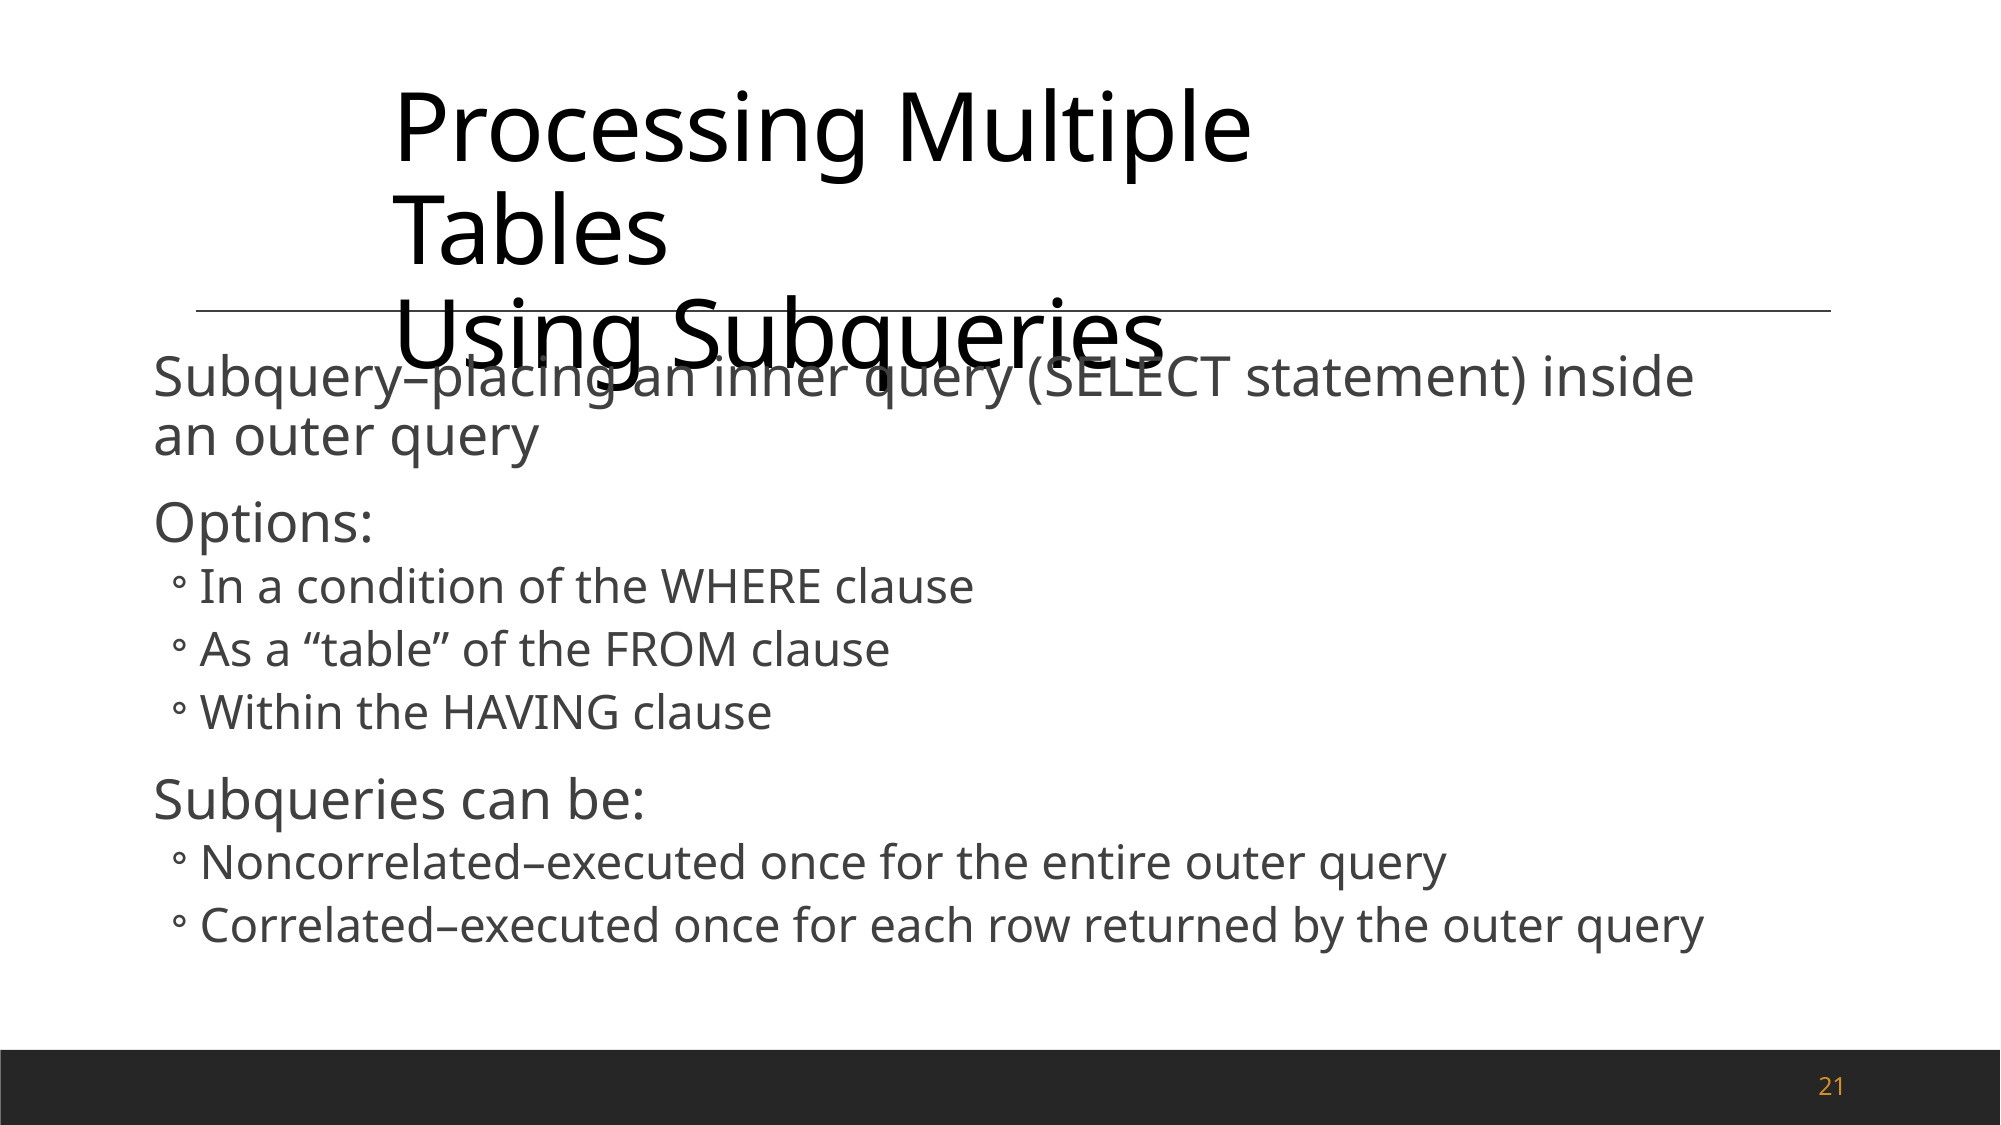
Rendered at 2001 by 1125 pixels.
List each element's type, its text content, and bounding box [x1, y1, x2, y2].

slide_number 21 [1803, 1057, 1932, 1118]
title Processing Multiple Tables Using Subqueries [377, 71, 1503, 259]
list Subquery–placing an inner query (SELECT statement) inside an outer query Options: In a condition of the WHERE clause As a “table” of the FROM clause Within the HAVING clause Subqueries can be: Noncorrelated–executed once for the entire outer query Correlated–executed once for each row returned by the outer query [139, 340, 1711, 977]
